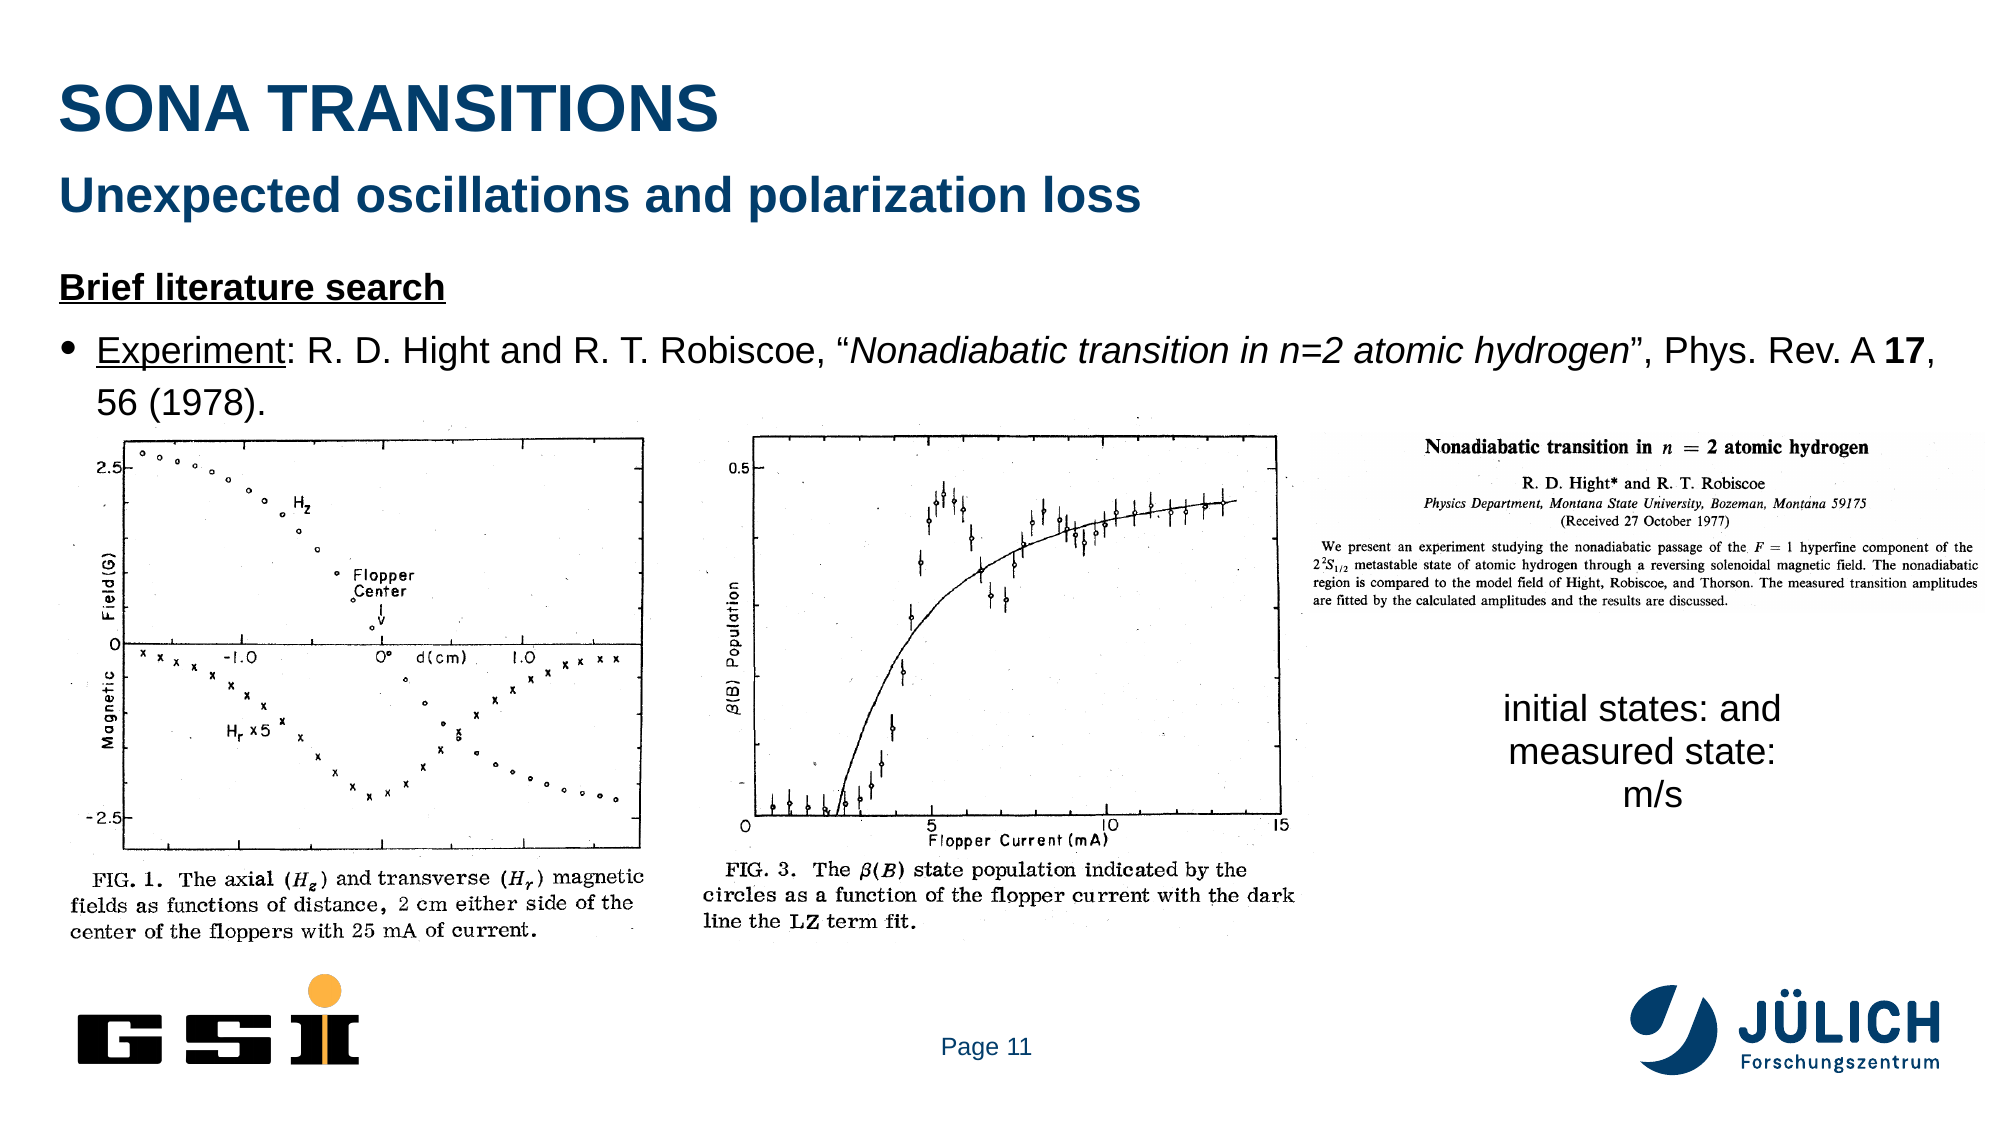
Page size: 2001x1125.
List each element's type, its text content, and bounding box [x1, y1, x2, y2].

picture [60, 971, 370, 1076]
slide_number Page 11 [940, 1030, 1059, 1067]
list Unexpected oscillations and polarization loss [58, 154, 1937, 238]
picture [58, 420, 658, 946]
list Brief literature search Experiment: R. D. Hight and R. T. Robiscoe, “Nonadiabatic transition in n=2 atomic hydrogen”, Phys. Rev. A 17, 56 (1978). [59, 256, 1937, 971]
title Sona transitions [59, 53, 1938, 238]
picture [683, 417, 1985, 943]
